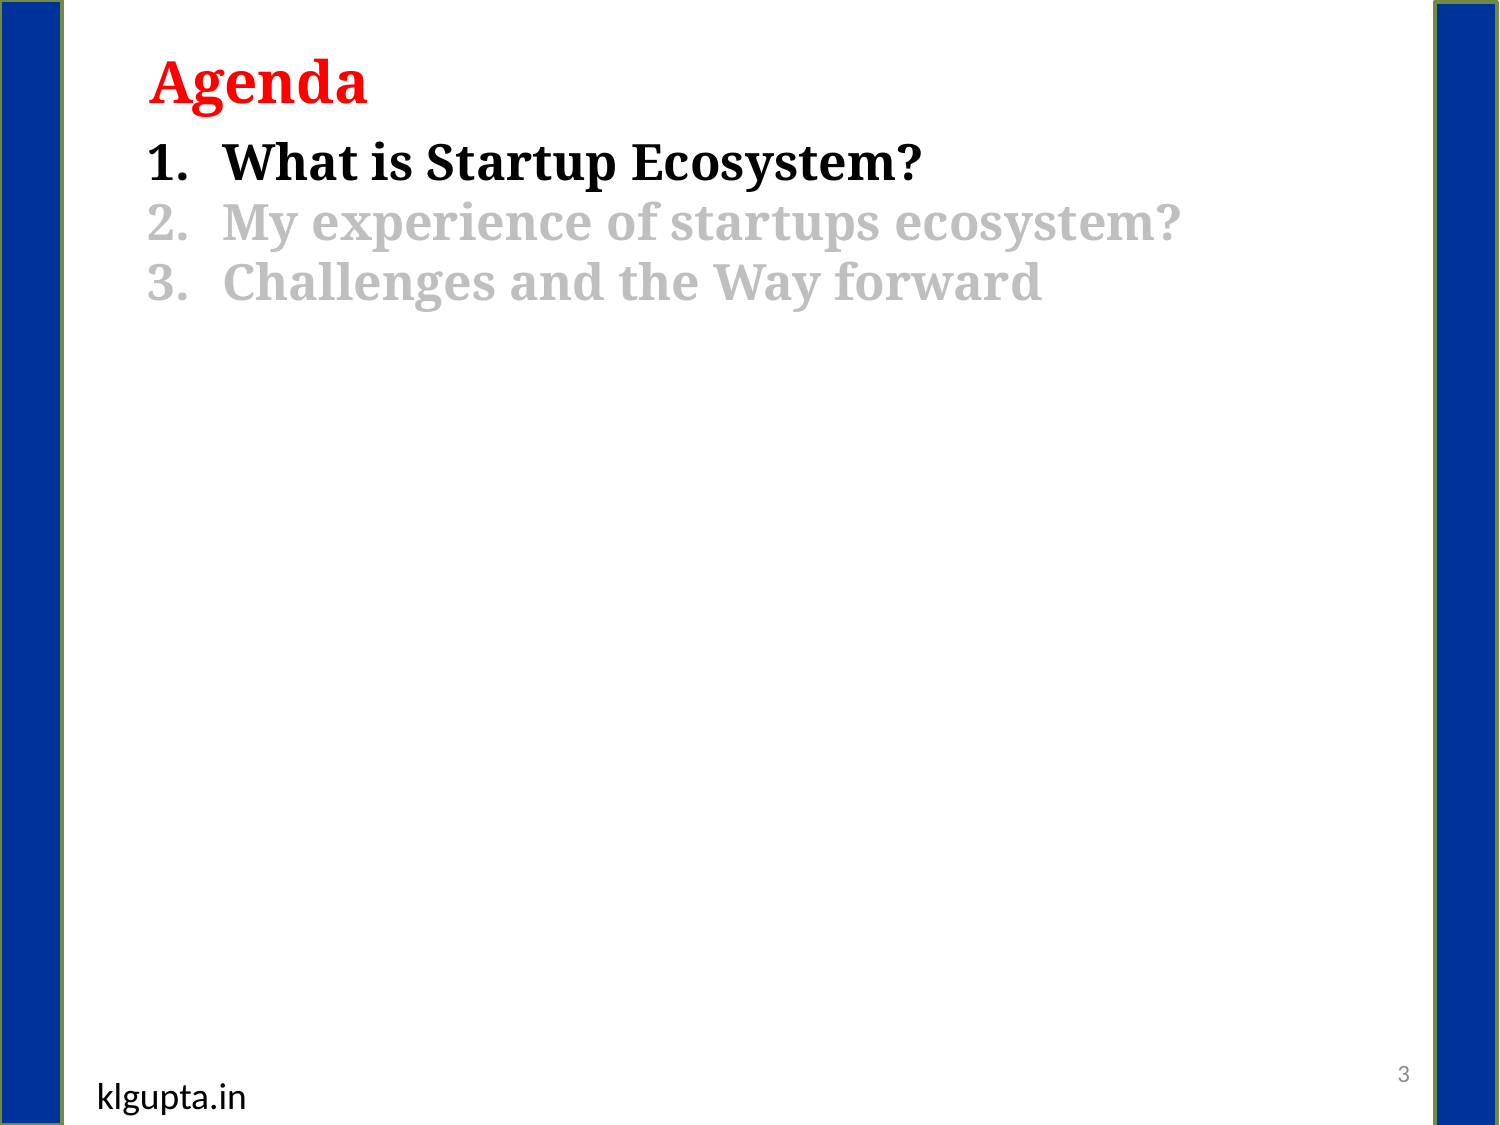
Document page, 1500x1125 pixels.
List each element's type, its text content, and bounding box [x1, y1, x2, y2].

text_box What is Startup Ecosystem? My experience of startups ecosystem? Challenges and the Way forward [132, 123, 1388, 318]
text_box Agenda [134, 37, 860, 123]
text_box [0, 0, 64, 1125]
text_box klgupta.in [82, 1064, 282, 1125]
slide_number 3 [1074, 1042, 1425, 1103]
text_box [1433, 0, 1499, 1125]
